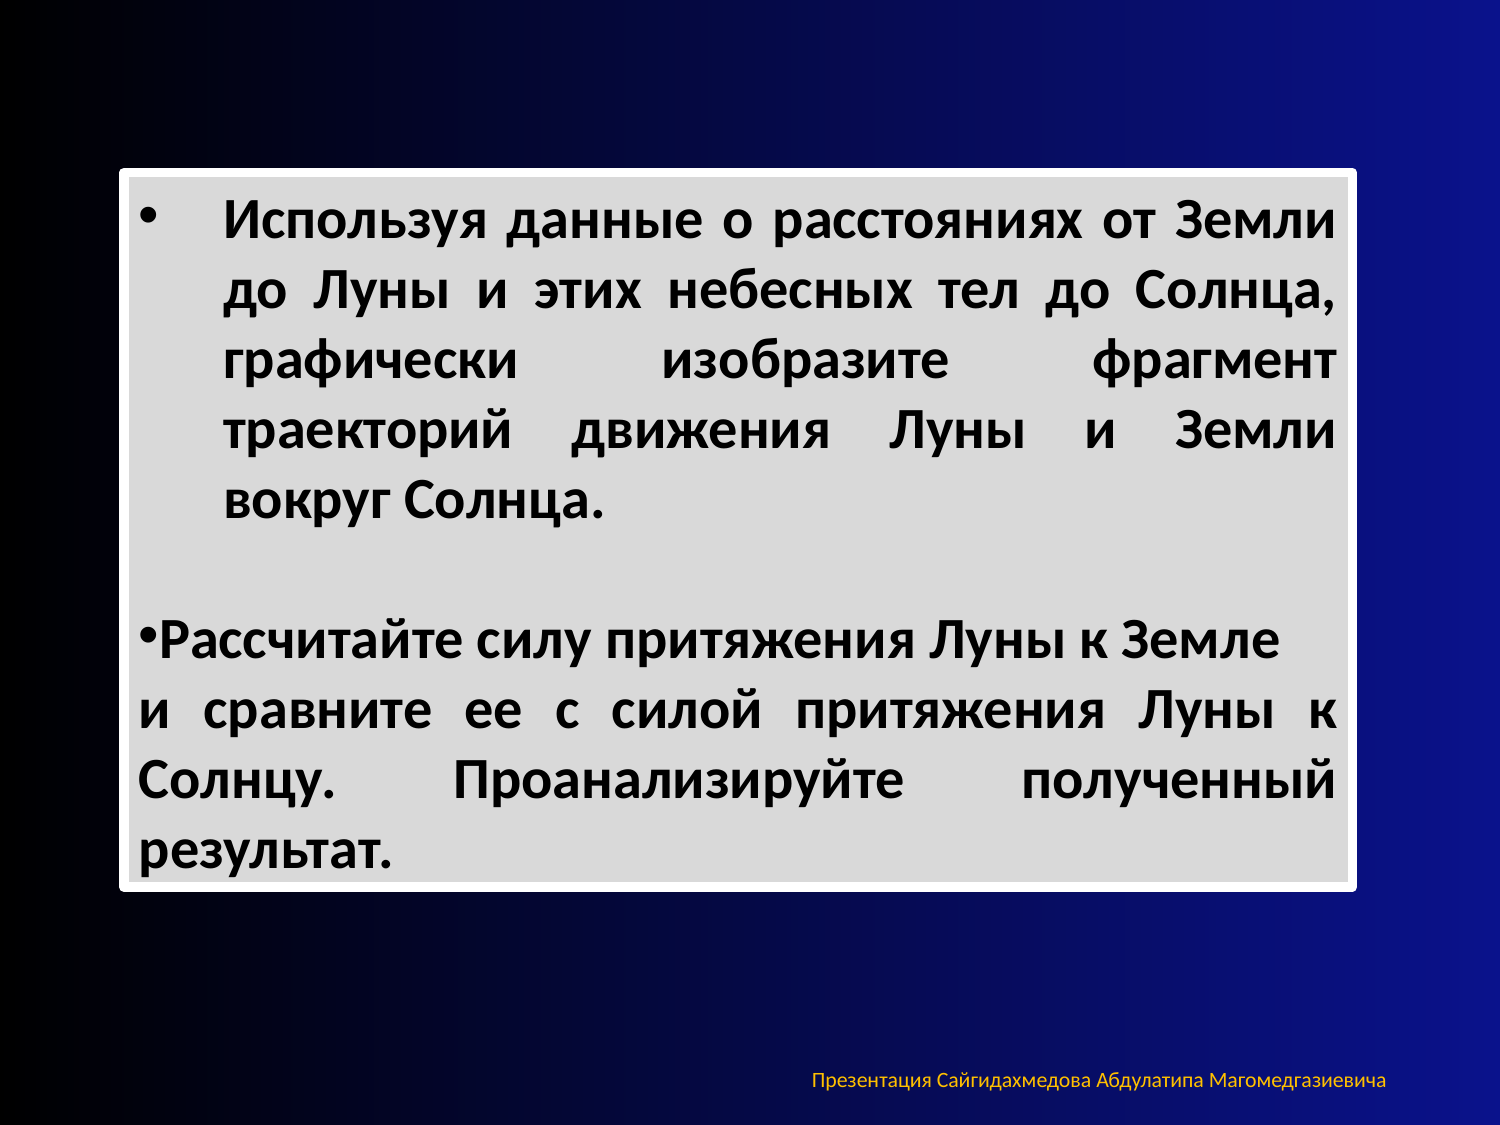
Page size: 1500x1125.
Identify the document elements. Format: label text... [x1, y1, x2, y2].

text_box Презентация Сайгидахмедова Абдулатипа Магомедгазиевича [797, 1058, 1500, 1100]
text_box Используя данные о расстояниях от Земли до Луны и этих небесных тел до Солнца, графически изобразите фрагмент траекторий движения Луны и Земли вокруг Солнца. Рассчитайте силу притяжения Луны к Земле и сравните ее с силой притяжения Луны к Солнцу. Проанализируйте полученный результат. [123, 172, 1353, 888]
